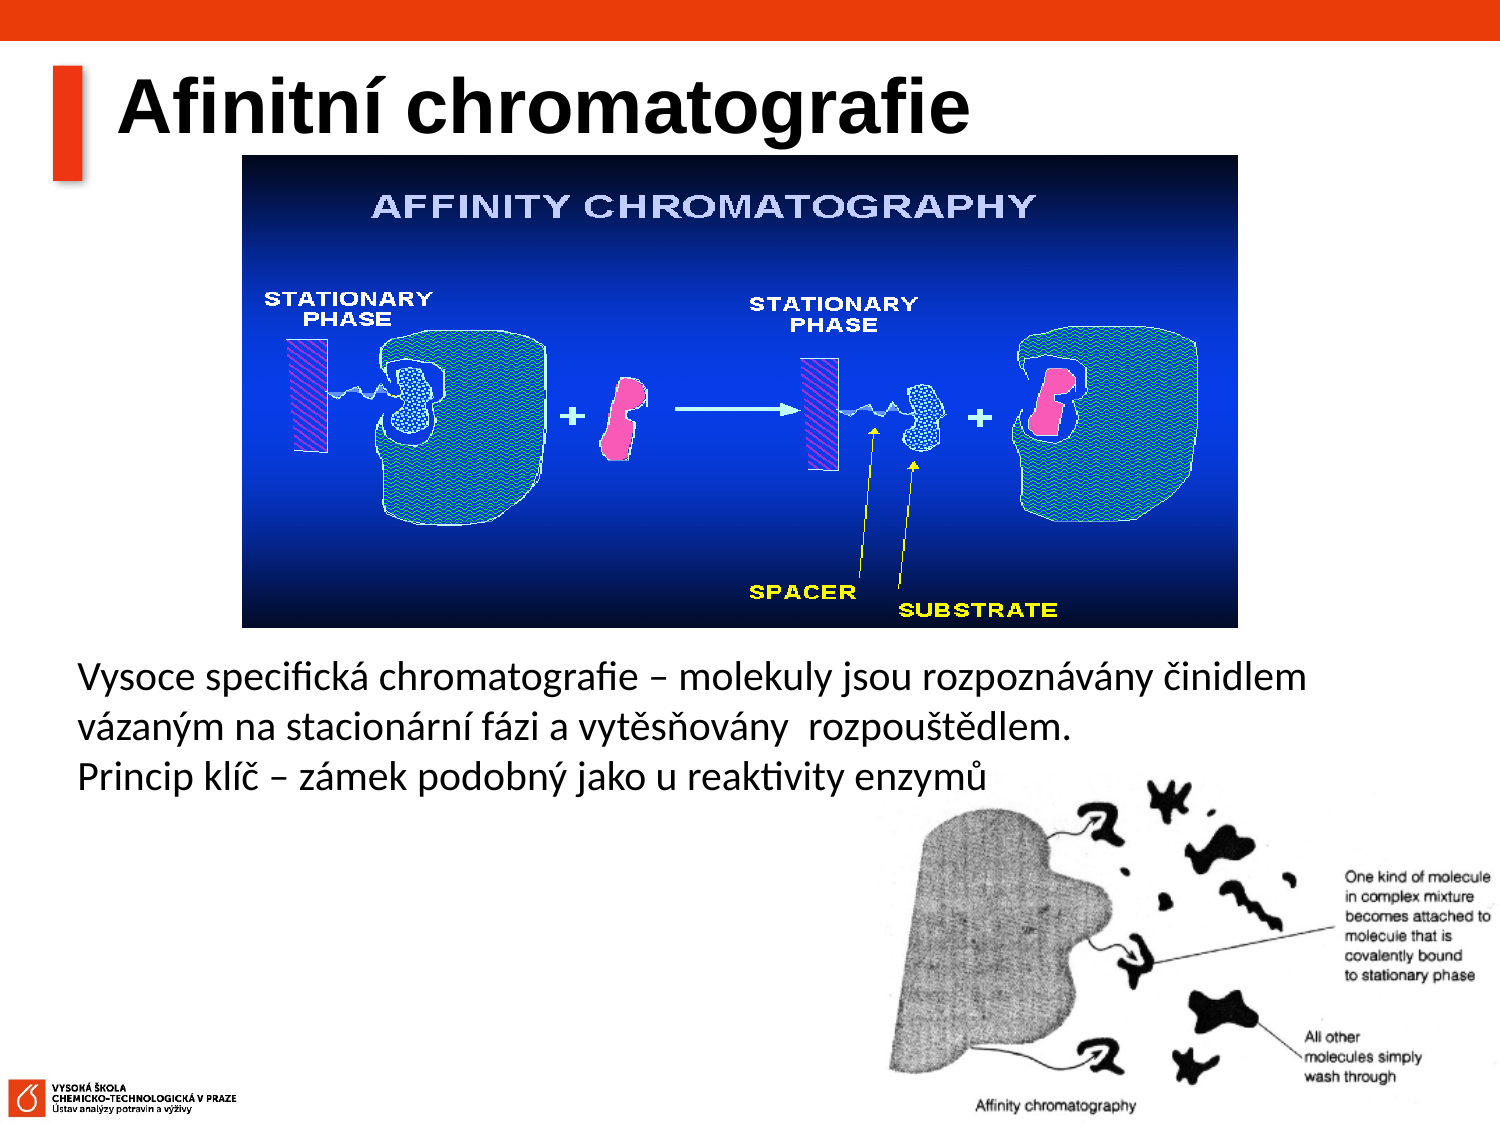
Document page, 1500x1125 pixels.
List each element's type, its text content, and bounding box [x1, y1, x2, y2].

text_box Vysoce specifická chromatografie – molekuly jsou rozpoznávány činidlem vázaným na stacionární fázi a vytěsňovány rozpouštědlem. Princip klíč – zámek podobný jako u reaktivity enzymů [62, 641, 1398, 807]
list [242, 155, 1238, 628]
title Afinitní chromatografie [103, 59, 1460, 208]
picture [0, 1071, 244, 1125]
picture [877, 771, 1500, 1125]
